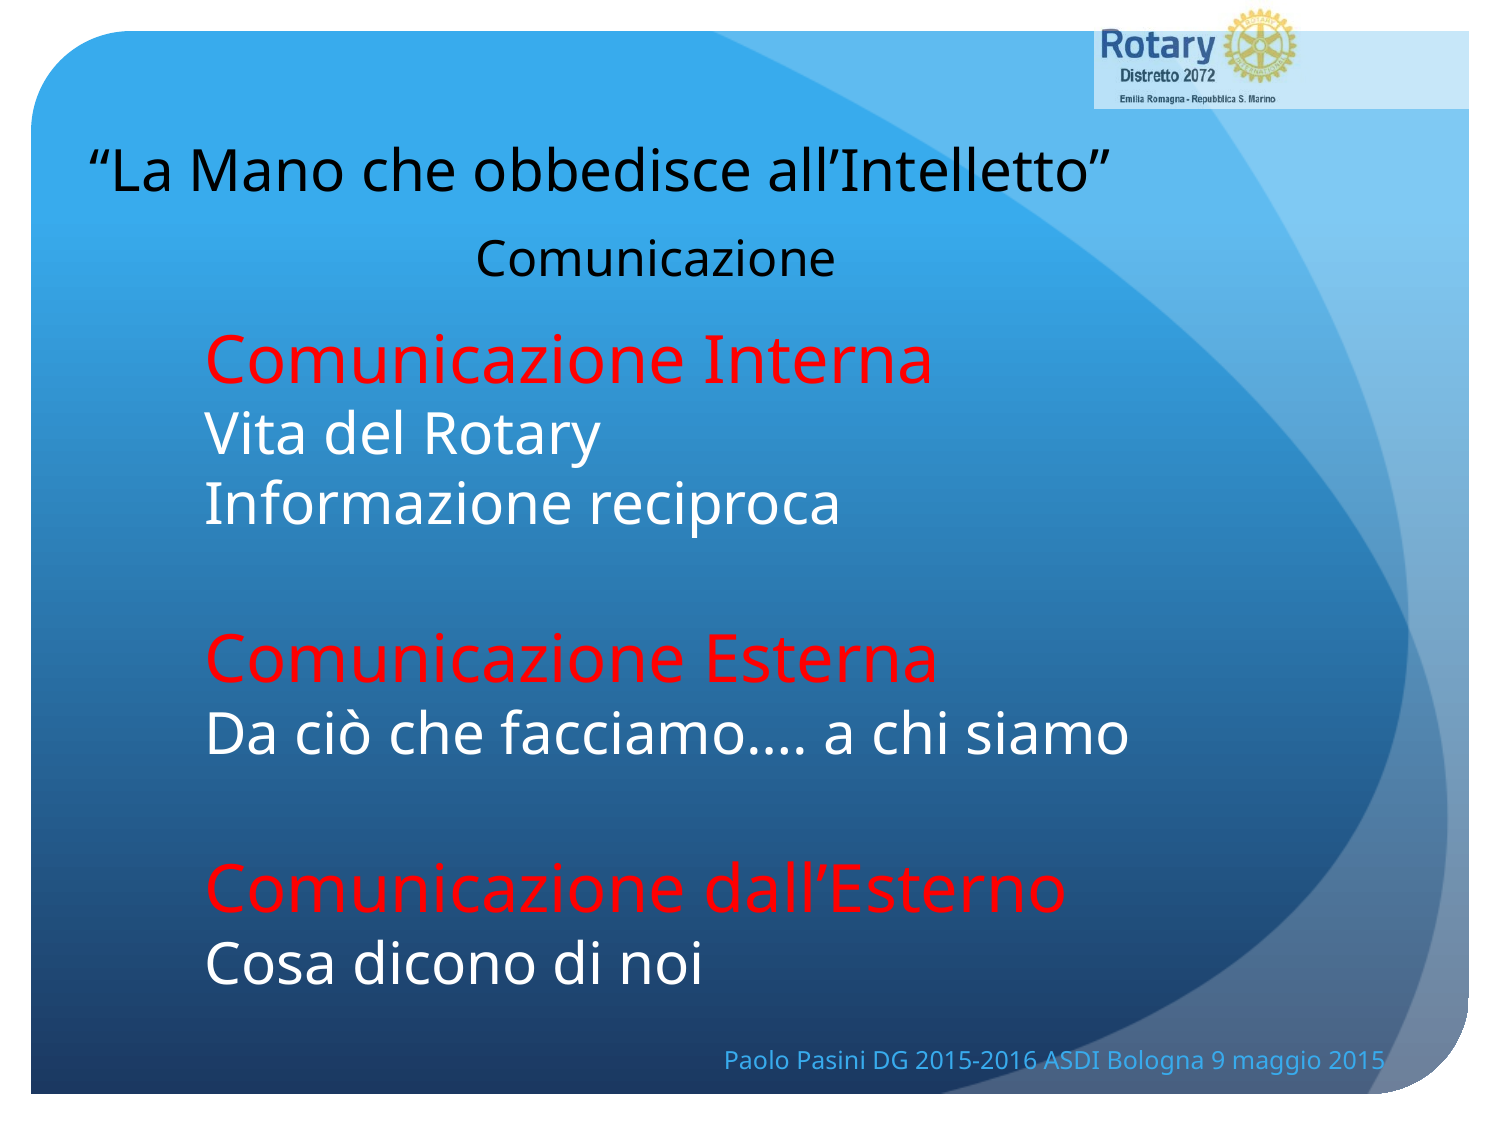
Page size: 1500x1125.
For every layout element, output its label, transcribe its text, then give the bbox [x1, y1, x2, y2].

footer Paolo Pasini DG 2015-2016 ASDI Bologna 9 maggio 2015 [542, 1031, 1402, 1092]
text_box Comunicazione Interna Vita del Rotary Informazione reciproca Comunicazione Esterna Da ciò che facciamo…. a chi siamo Comunicazione dall’Esterno Cosa dicono di noi [189, 309, 1276, 1004]
picture [24, 0, 1500, 1094]
text_box Comunicazione [461, 219, 958, 295]
text_box “La Mano che obbedisce all’Intelletto” [74, 125, 1372, 211]
